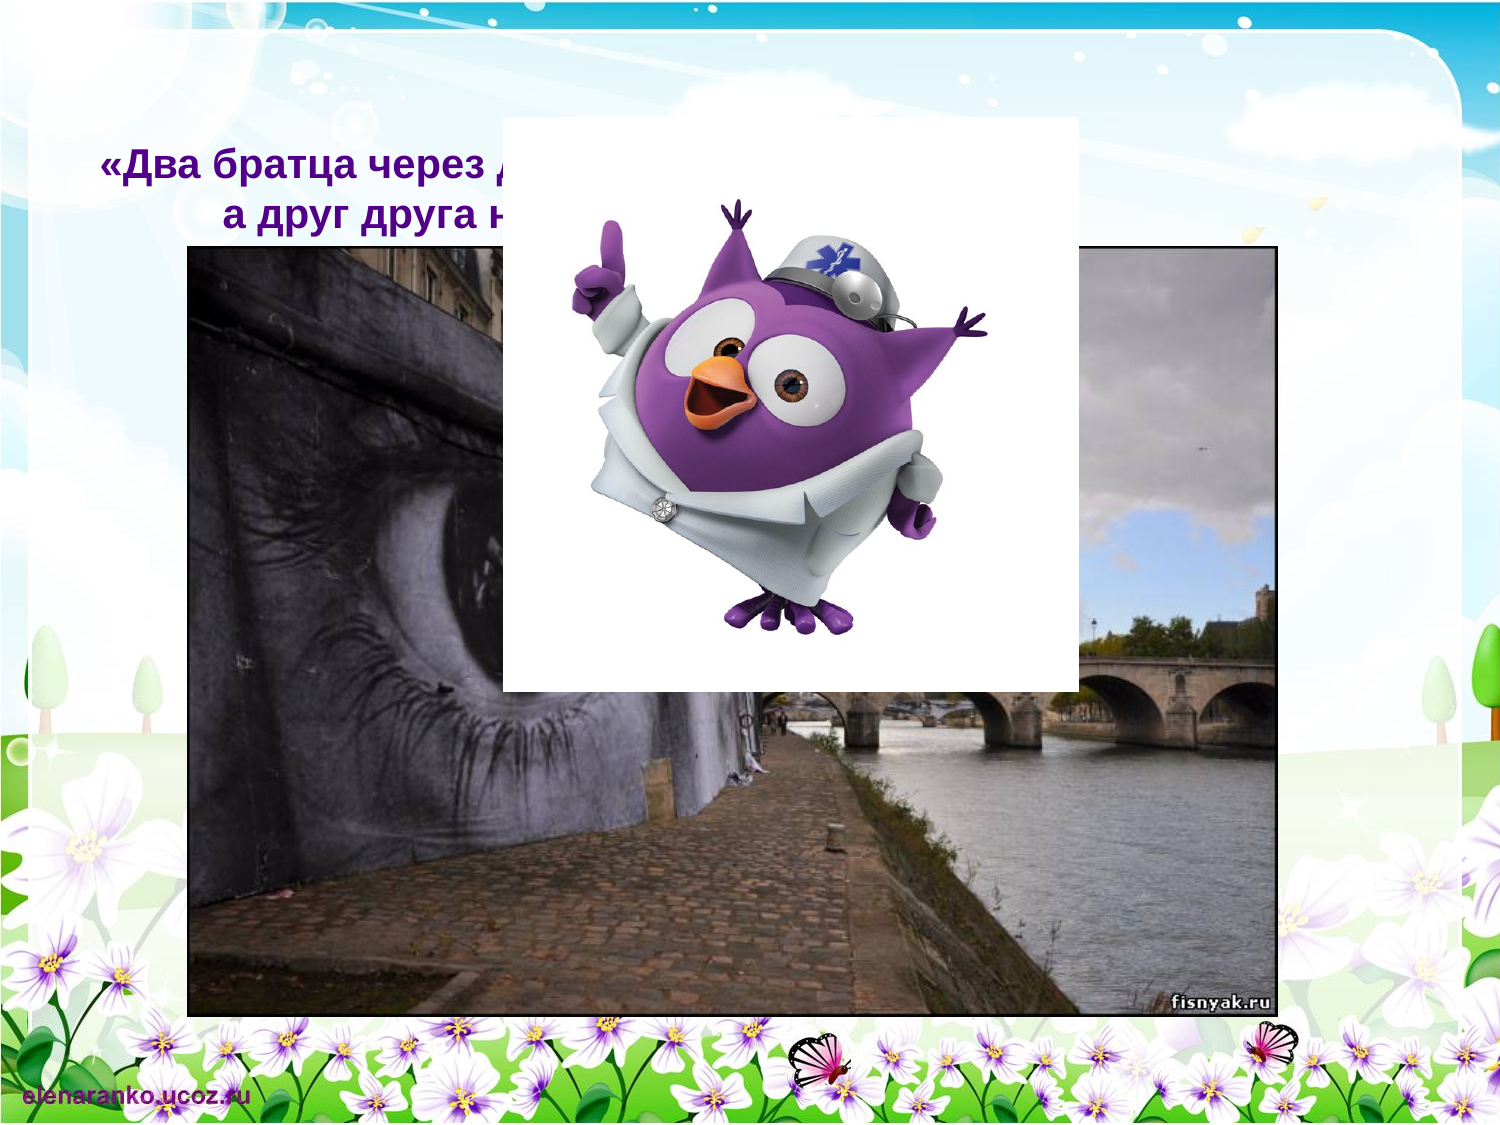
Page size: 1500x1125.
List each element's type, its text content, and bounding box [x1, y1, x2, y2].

picture [0, 0, 1500, 1125]
text_box «Два братца через дорожку живут, а друг друга не видят». [84, 129, 498, 245]
